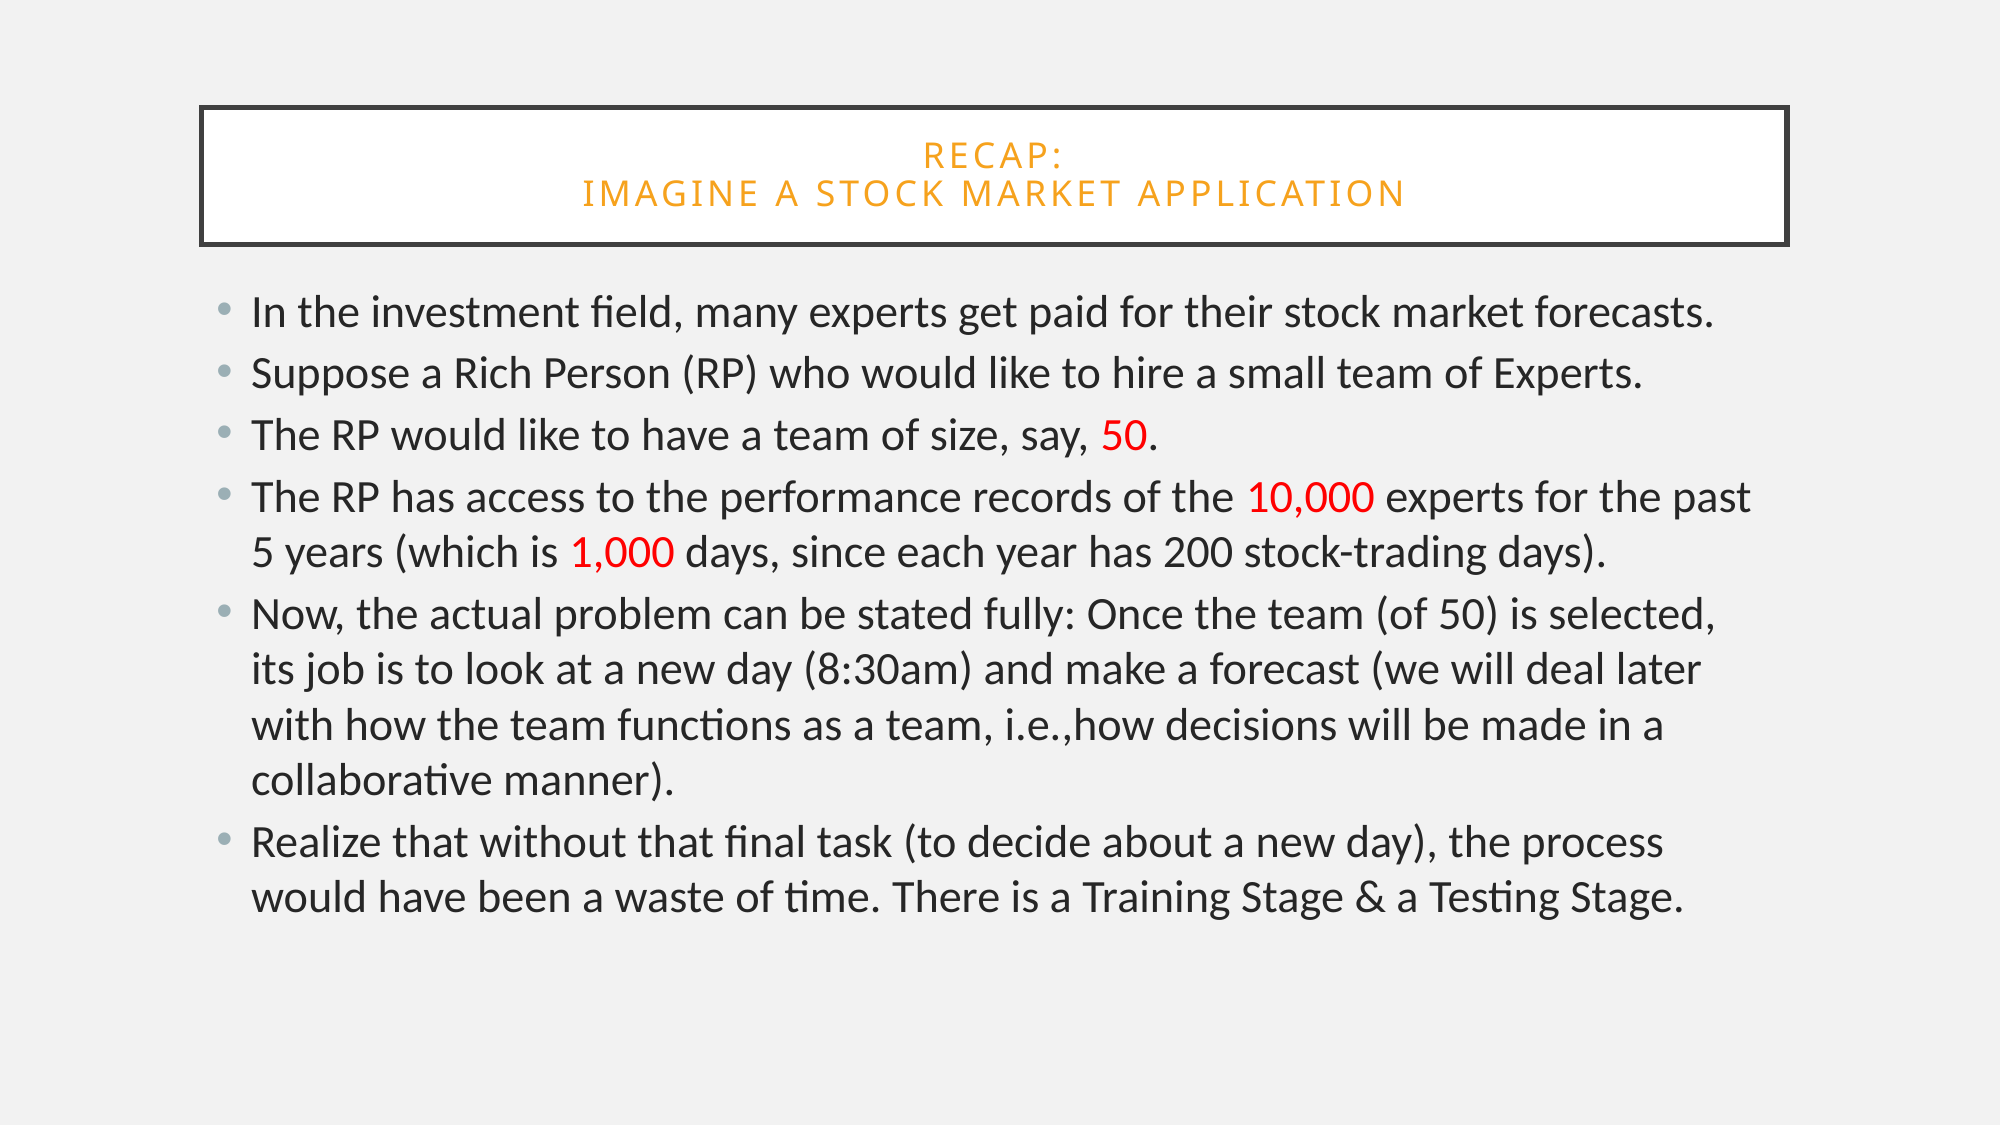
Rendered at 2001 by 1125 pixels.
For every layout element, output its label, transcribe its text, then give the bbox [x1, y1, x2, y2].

list In the investment field, many experts get paid for their stock market forecasts. Suppose a Rich Person (RP) who would like to hire a small team of Experts. The RP would like to have a team of size, say, 50. The RP has access to the performance records of the 10,000 experts for the past 5 years (which is 1,000 days, since each year has 200 stock-trading days). Now, the actual problem can be stated fully: Once the team (of 50) is selected, its job is to look at a new day (8:30am) and make a forecast (we will deal later with how the team functions as a team, i.e.,how decisions will be made in a collaborative manner). Realize that without that final task (to decide about a new day), the process would have been a waste of time. There is a Training Stage & a Testing Stage. [201, 273, 1788, 1093]
title Recap: Imagine a Stock Market Application [199, 105, 1790, 247]
